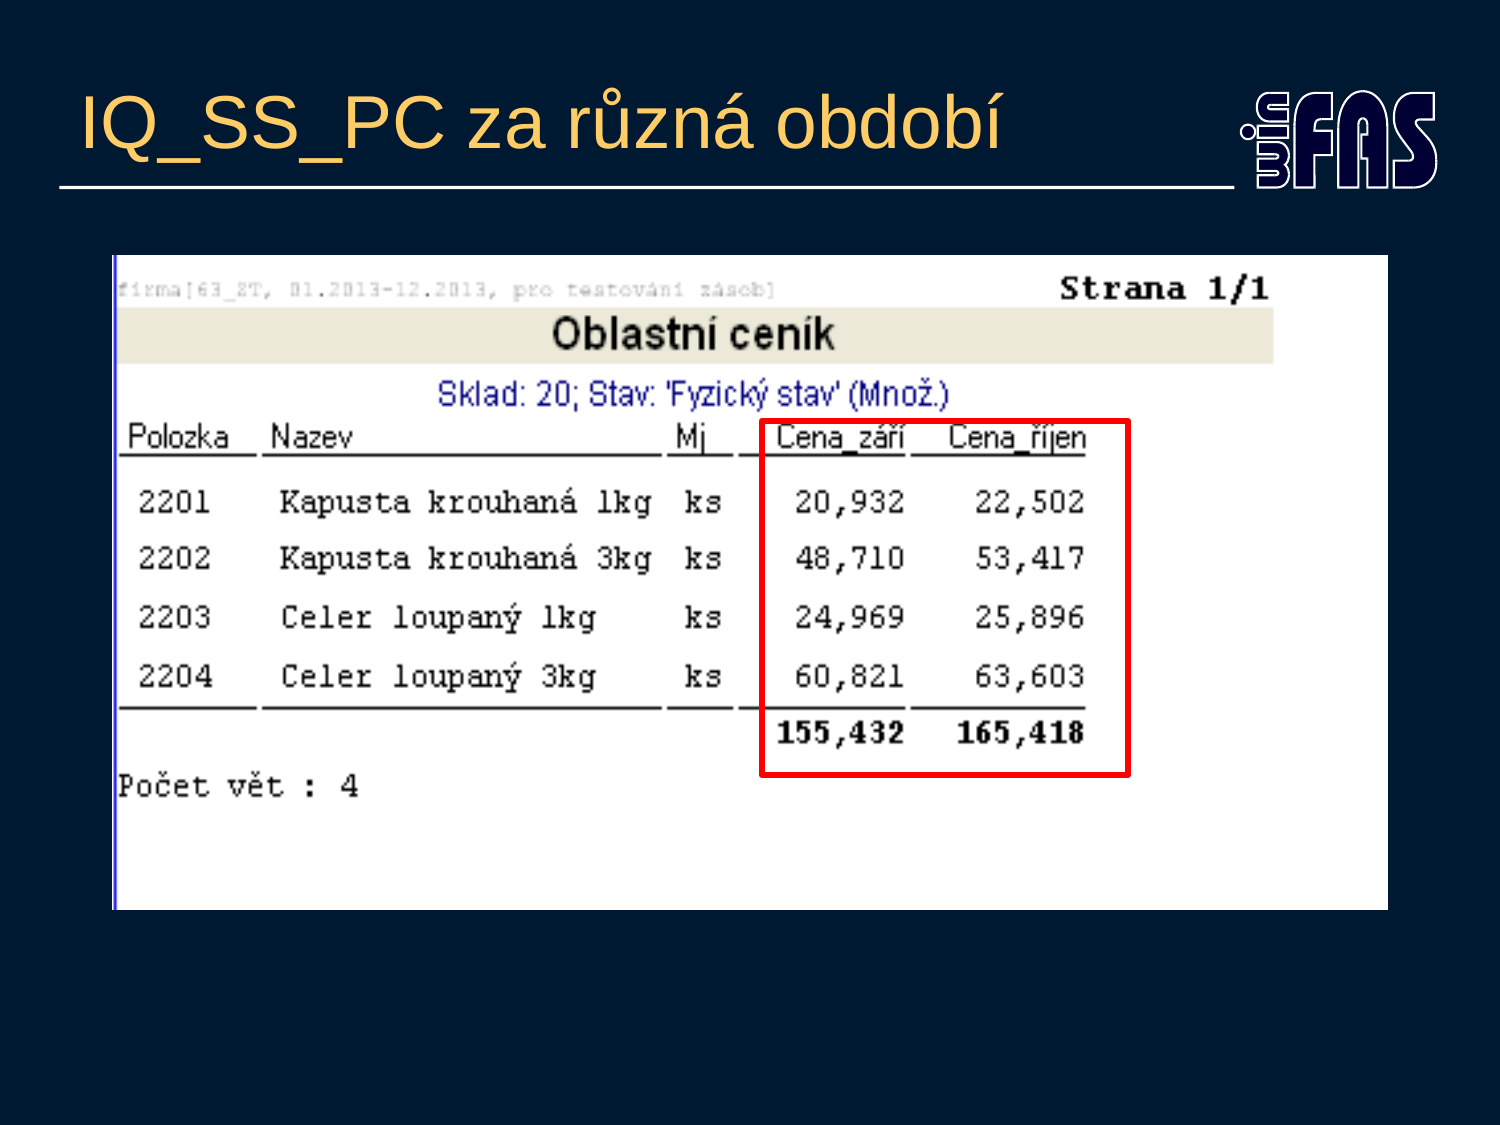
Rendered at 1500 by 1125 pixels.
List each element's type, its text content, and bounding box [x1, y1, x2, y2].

picture [111, 255, 1389, 910]
title IQ_SS_PC za různá období [64, 62, 1241, 176]
